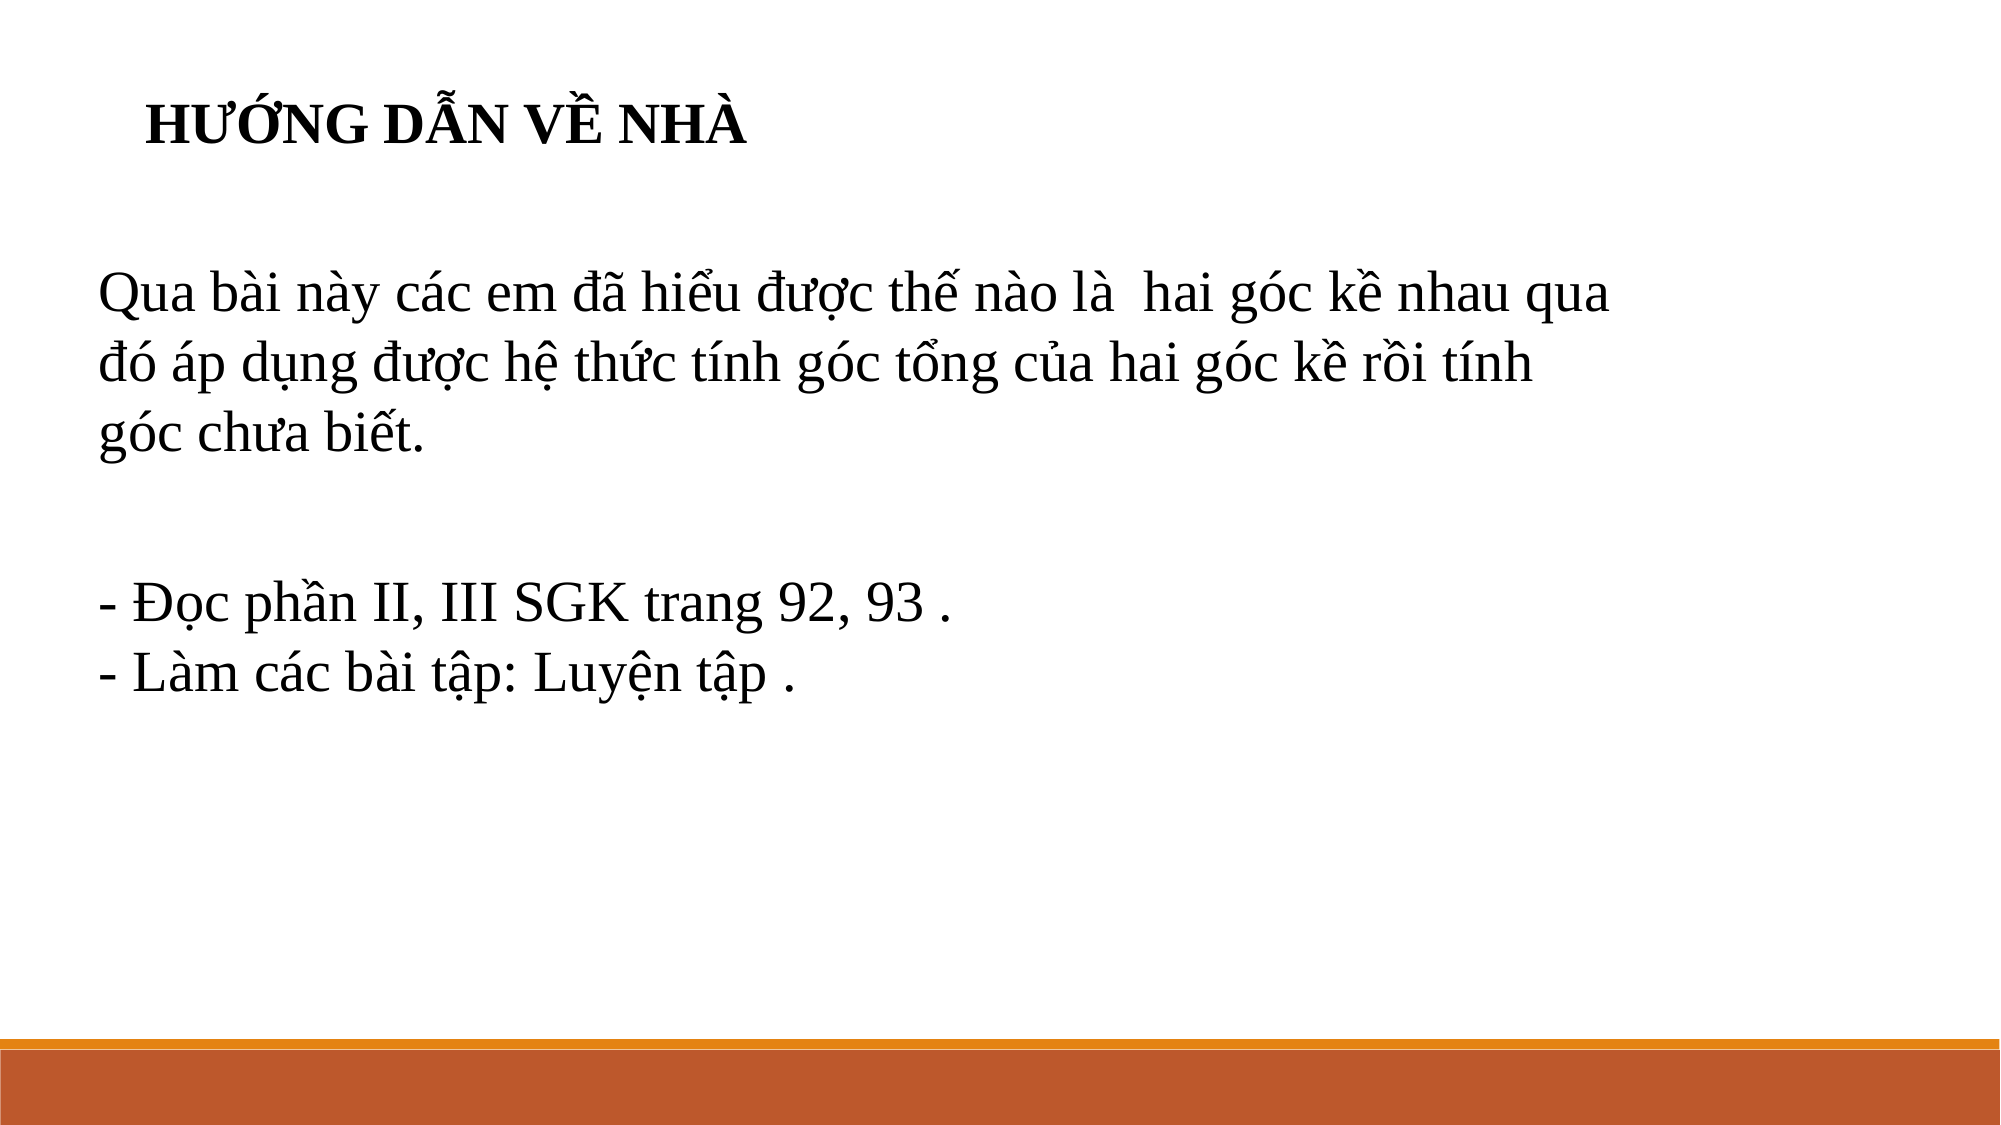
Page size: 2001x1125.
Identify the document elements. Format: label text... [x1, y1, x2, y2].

text_box HƯỚNG DẪN VỀ NHÀ [130, 77, 836, 162]
text_box Qua bài này các em đã hiểu được thế nào là hai góc kề nhau qua đó áp dụng được hệ thức tính góc tổng của hai góc kề rồi tính góc chưa biết. [84, 245, 1642, 471]
text_box - Đọc phần II, III SGK trang 92, 93 . - Làm các bài tập: Luyện tập . [84, 555, 1642, 711]
